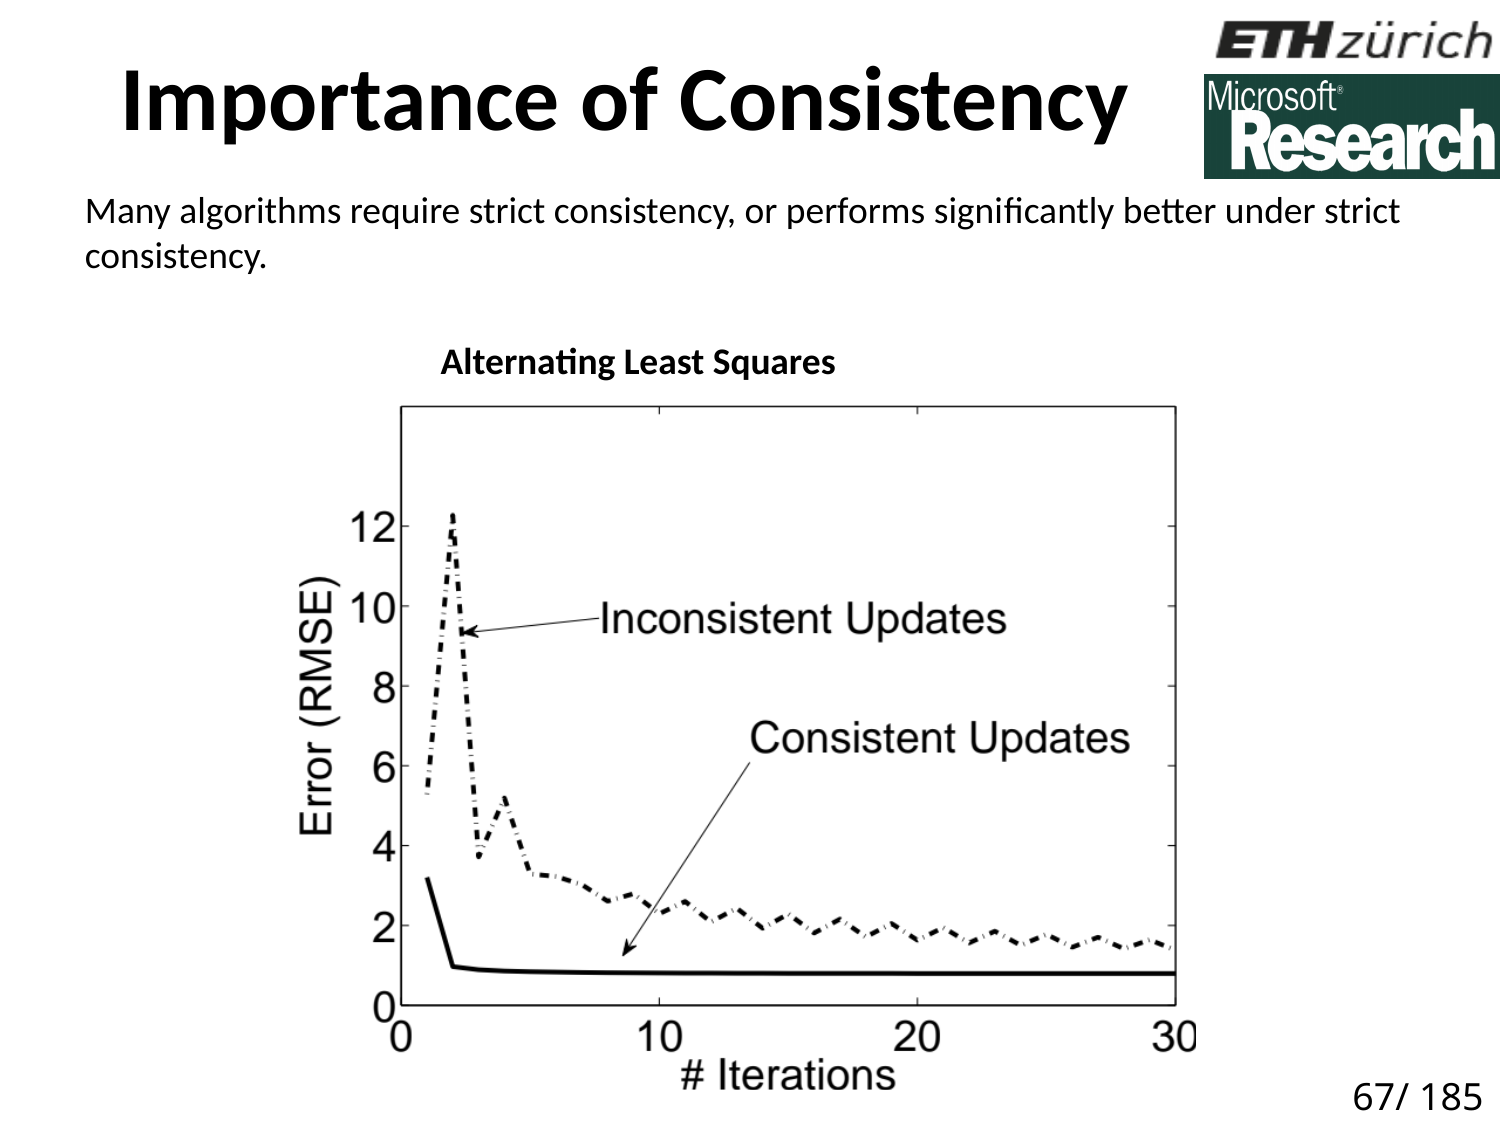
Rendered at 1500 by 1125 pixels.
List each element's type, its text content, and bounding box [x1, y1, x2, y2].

picture [1198, 0, 1500, 180]
picture [298, 405, 1197, 1090]
text_box 67/ 185 [1337, 1065, 1500, 1125]
title Importance of Consistency [0, 0, 1199, 188]
text_box Many algorithms require strict consistency, or performs significantly better under strict consistency. [70, 178, 1479, 284]
text_box Alternating Least Squares [425, 329, 1128, 390]
